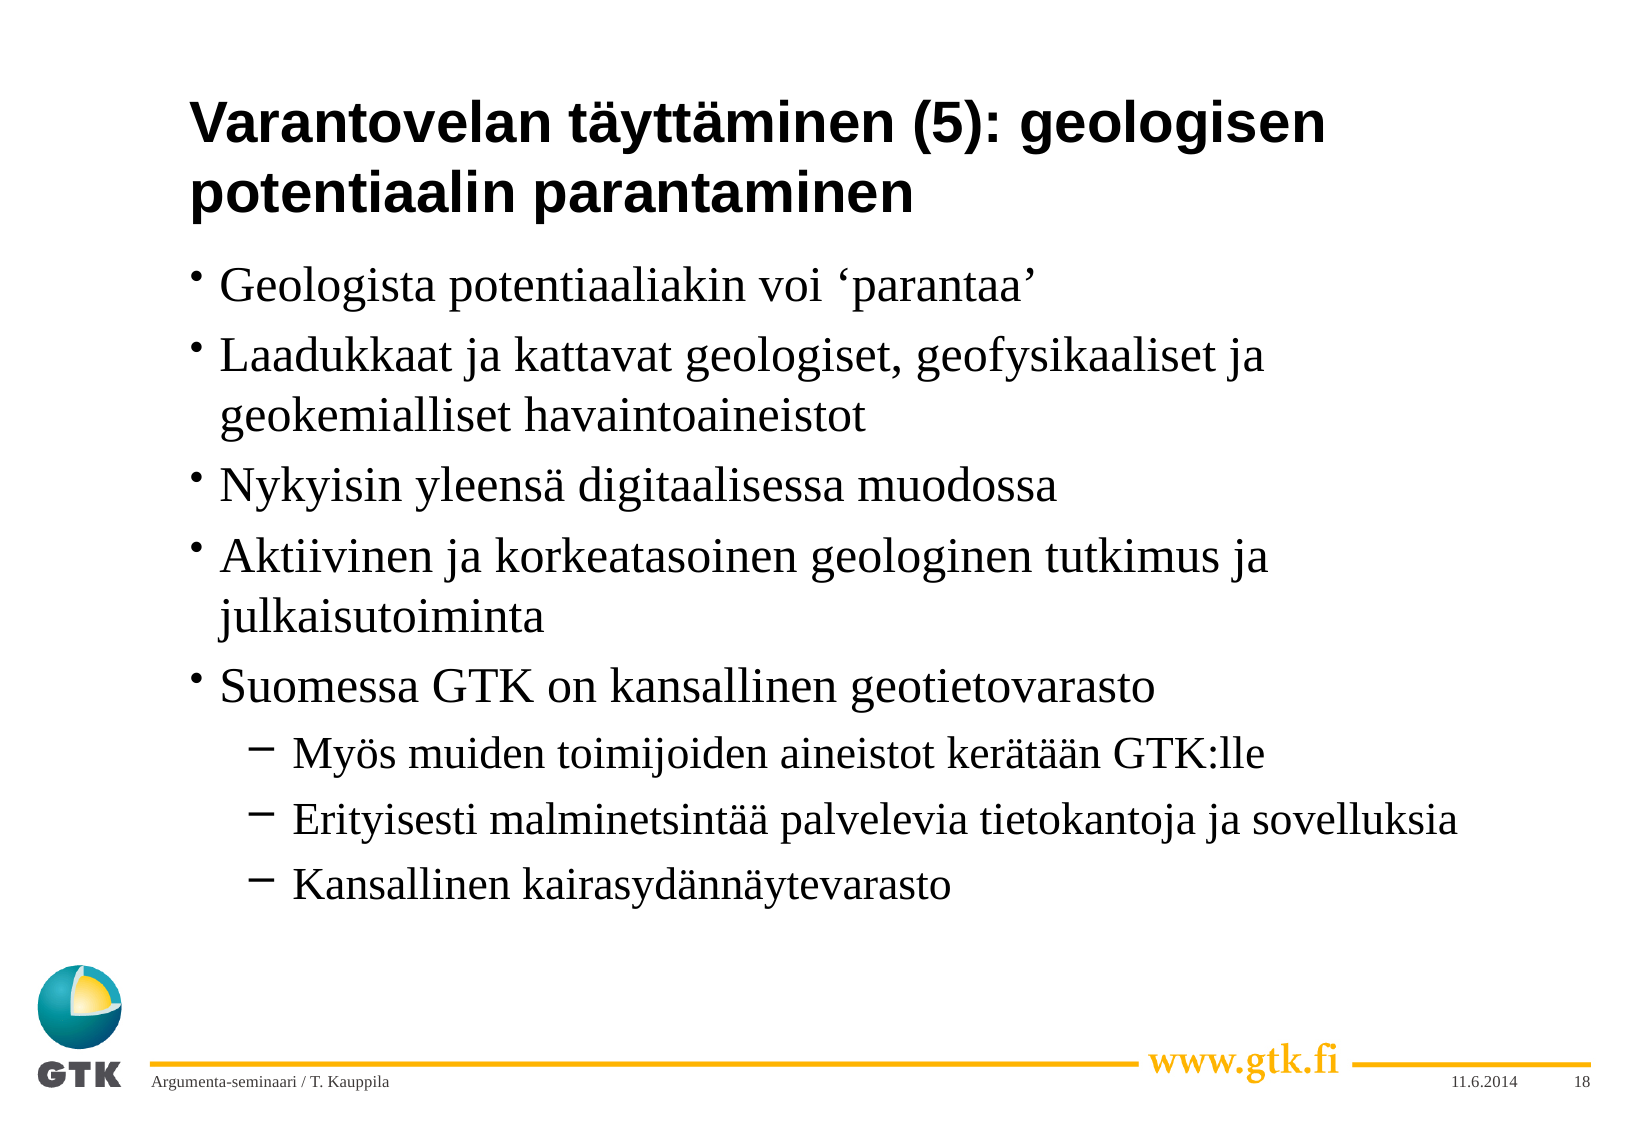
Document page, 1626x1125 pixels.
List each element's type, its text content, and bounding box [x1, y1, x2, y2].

slide_number 18 [1533, 1069, 1606, 1093]
list Geologista potentiaaliakin voi ‘parantaa’ Laadukkaat ja kattavat geologiset, geofysikaaliset ja geokemialliset havaintoaineistot Nykyisin yleensä digitaalisessa muodossa Aktiivinen ja korkeatasoinen geologinen tutkimus ja julkaisutoiminta Suomessa GTK on kansallinen geotietovarasto Myös muiden toimijoiden aineistot kerätään GTK:lle Erityisesti malminetsintää palvelevia tietokantoja ja sovelluksia Kansallinen kairasydännäytevarasto [174, 243, 1569, 1000]
title Varantovelan täyttäminen (5): geologisen potentiaalin parantaminen [174, 31, 1569, 232]
picture [31, 952, 128, 1094]
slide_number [1344, 1069, 1533, 1093]
footer Argumenta-seminaari / T. Kauppila [135, 1069, 1144, 1093]
picture [142, 1032, 1601, 1092]
